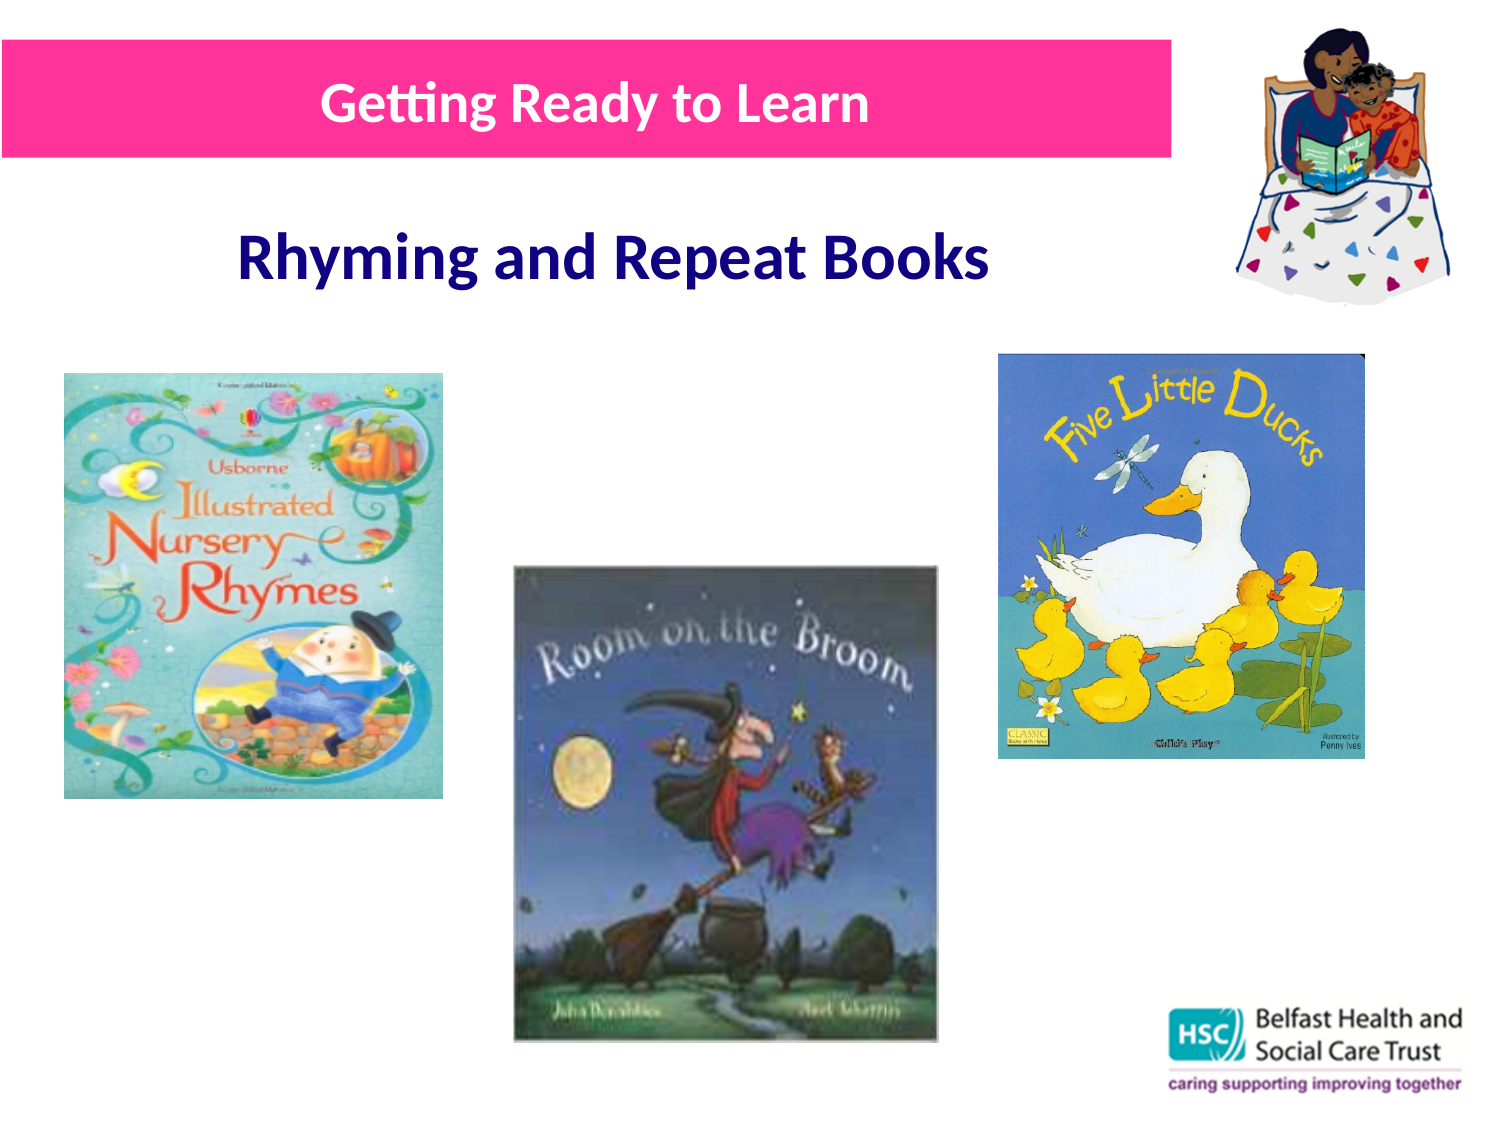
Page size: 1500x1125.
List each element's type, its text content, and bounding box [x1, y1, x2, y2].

text_box Getting Ready to Learn [1, 39, 1172, 158]
picture [513, 565, 940, 1043]
text_box Rhyming and Repeat Books [194, 205, 1034, 301]
picture [998, 353, 1365, 759]
picture [64, 373, 444, 799]
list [1204, 10, 1500, 306]
picture [1163, 999, 1469, 1098]
